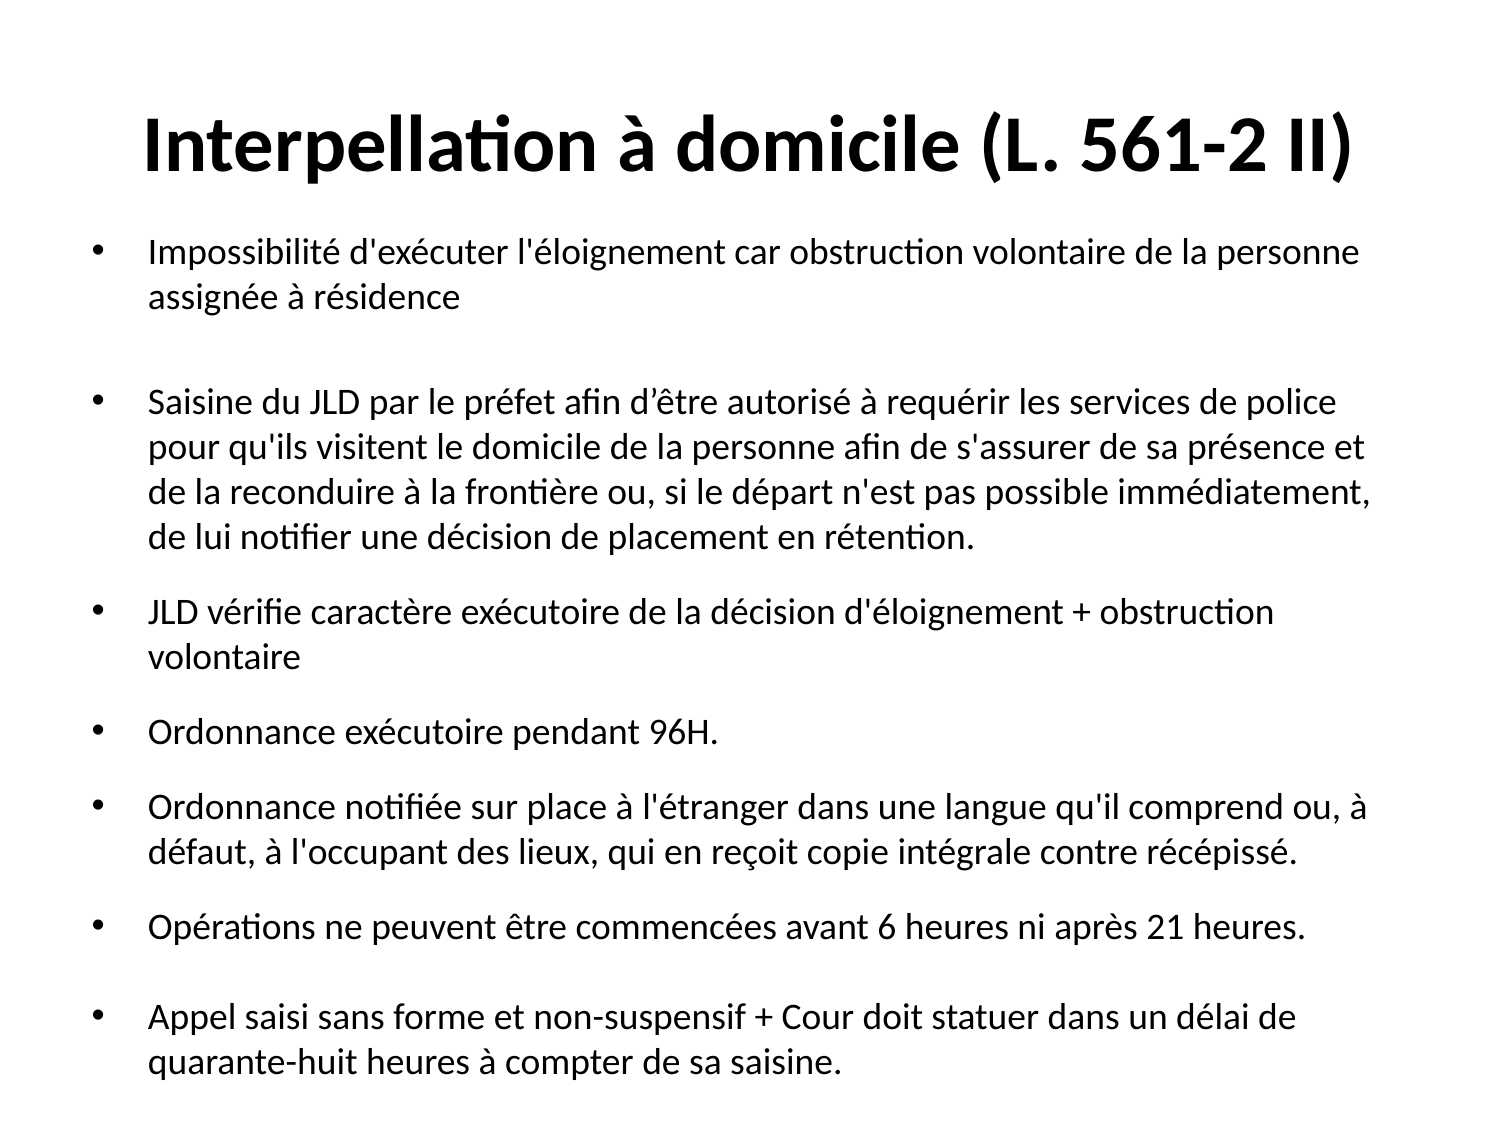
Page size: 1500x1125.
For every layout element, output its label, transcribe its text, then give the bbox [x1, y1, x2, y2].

title Interpellation à domicile (L. 561-2 II) [75, 45, 1425, 233]
list Impossibilité d'exécuter l'éloignement car obstruction volontaire de la personne assignée à résidence Saisine du JLD par le préfet afin d’être autorisé à requérir les services de police pour qu'ils visitent le domicile de la personne afin de s'assurer de sa présence et de la reconduire à la frontière ou, si le départ n'est pas possible immédiatement, de lui notifier une décision de placement en rétention. JLD vérifie caractère exécutoire de la décision d'éloignement + obstruction volontaire Ordonnance exécutoire pendant 96H. Ordonnance notifiée sur place à l'étranger dans une langue qu'il comprend ou, à défaut, à l'occupant des lieux, qui en reçoit copie intégrale contre récépissé. Opérations ne peuvent être commencées avant 6 heures ni après 21 heures. Appel saisi sans forme et non-suspensif + Cour doit statuer dans un délai de quarante-huit heures à compter de sa saisine. [76, 219, 1427, 1012]
